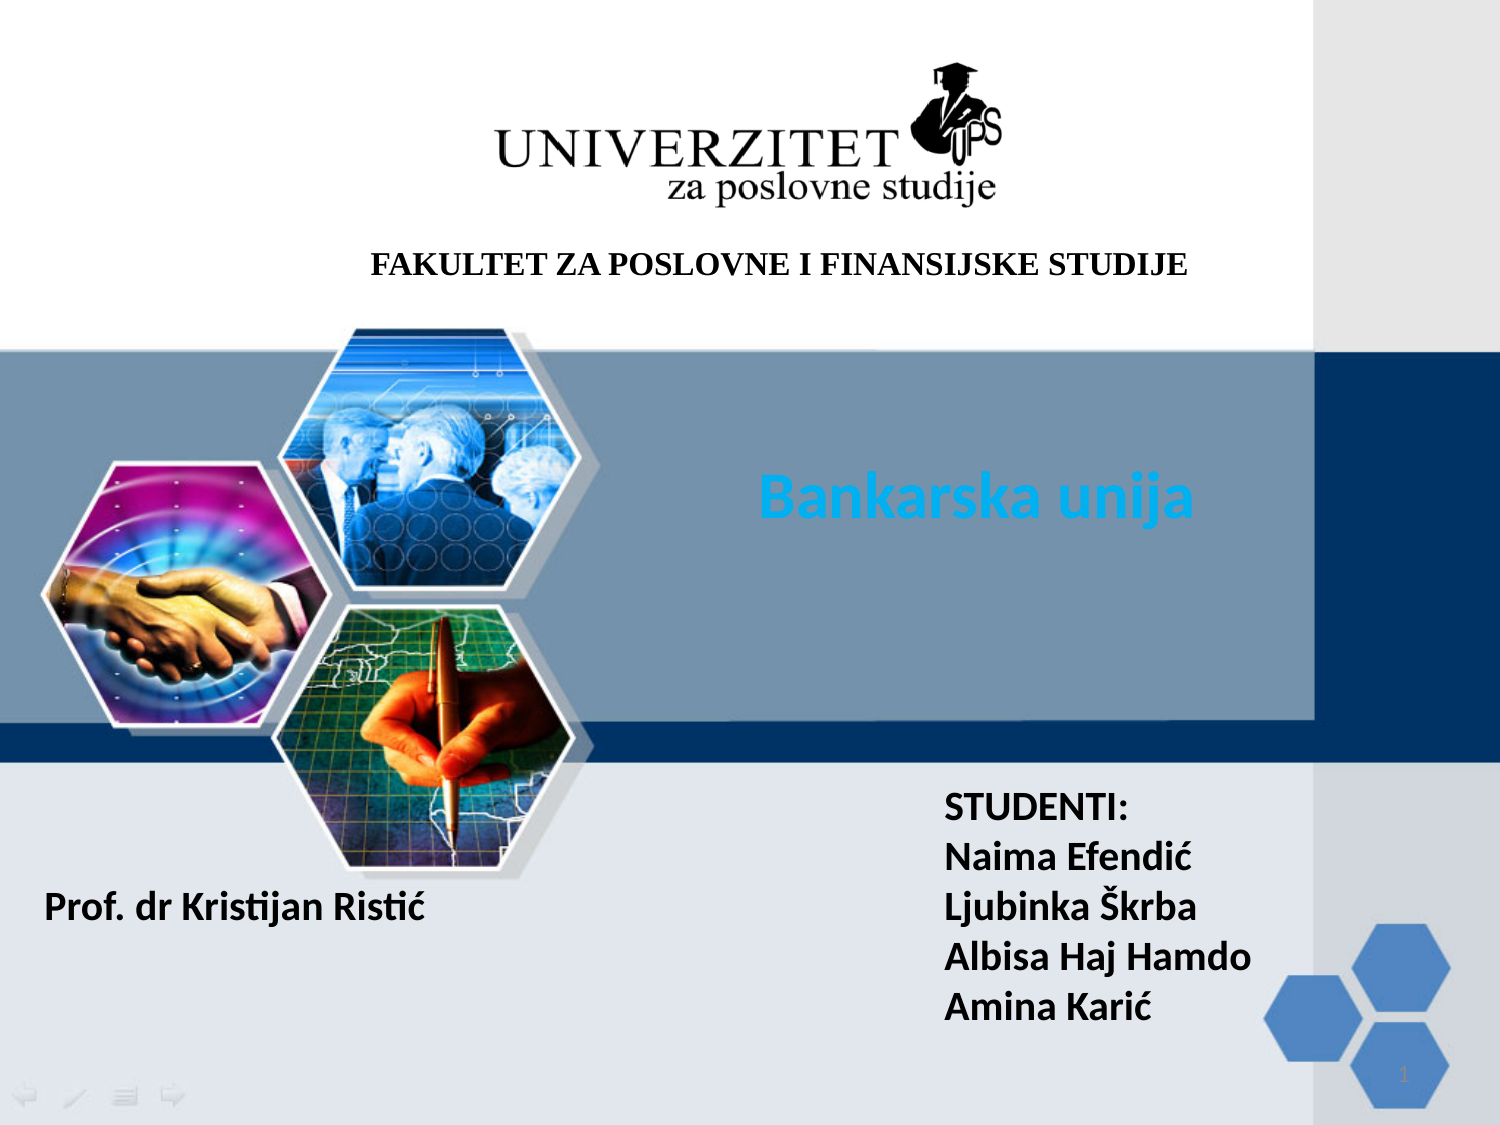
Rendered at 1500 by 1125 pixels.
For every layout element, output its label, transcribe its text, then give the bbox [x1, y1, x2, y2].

picture [0, 0, 1500, 1125]
title Bankarska unija [478, 420, 1477, 564]
text_box STUDENTI: Naima Efendić Prof. dr Kristijan Ristić Ljubinka Škrba Albisa Haj Hamdo Amina Karić [29, 808, 1400, 1099]
slide_number 1 [1074, 1042, 1425, 1103]
text_box FAKULTET ZA POSLOVNE I FINANSIJSKE STUDIJE [355, 234, 1205, 290]
